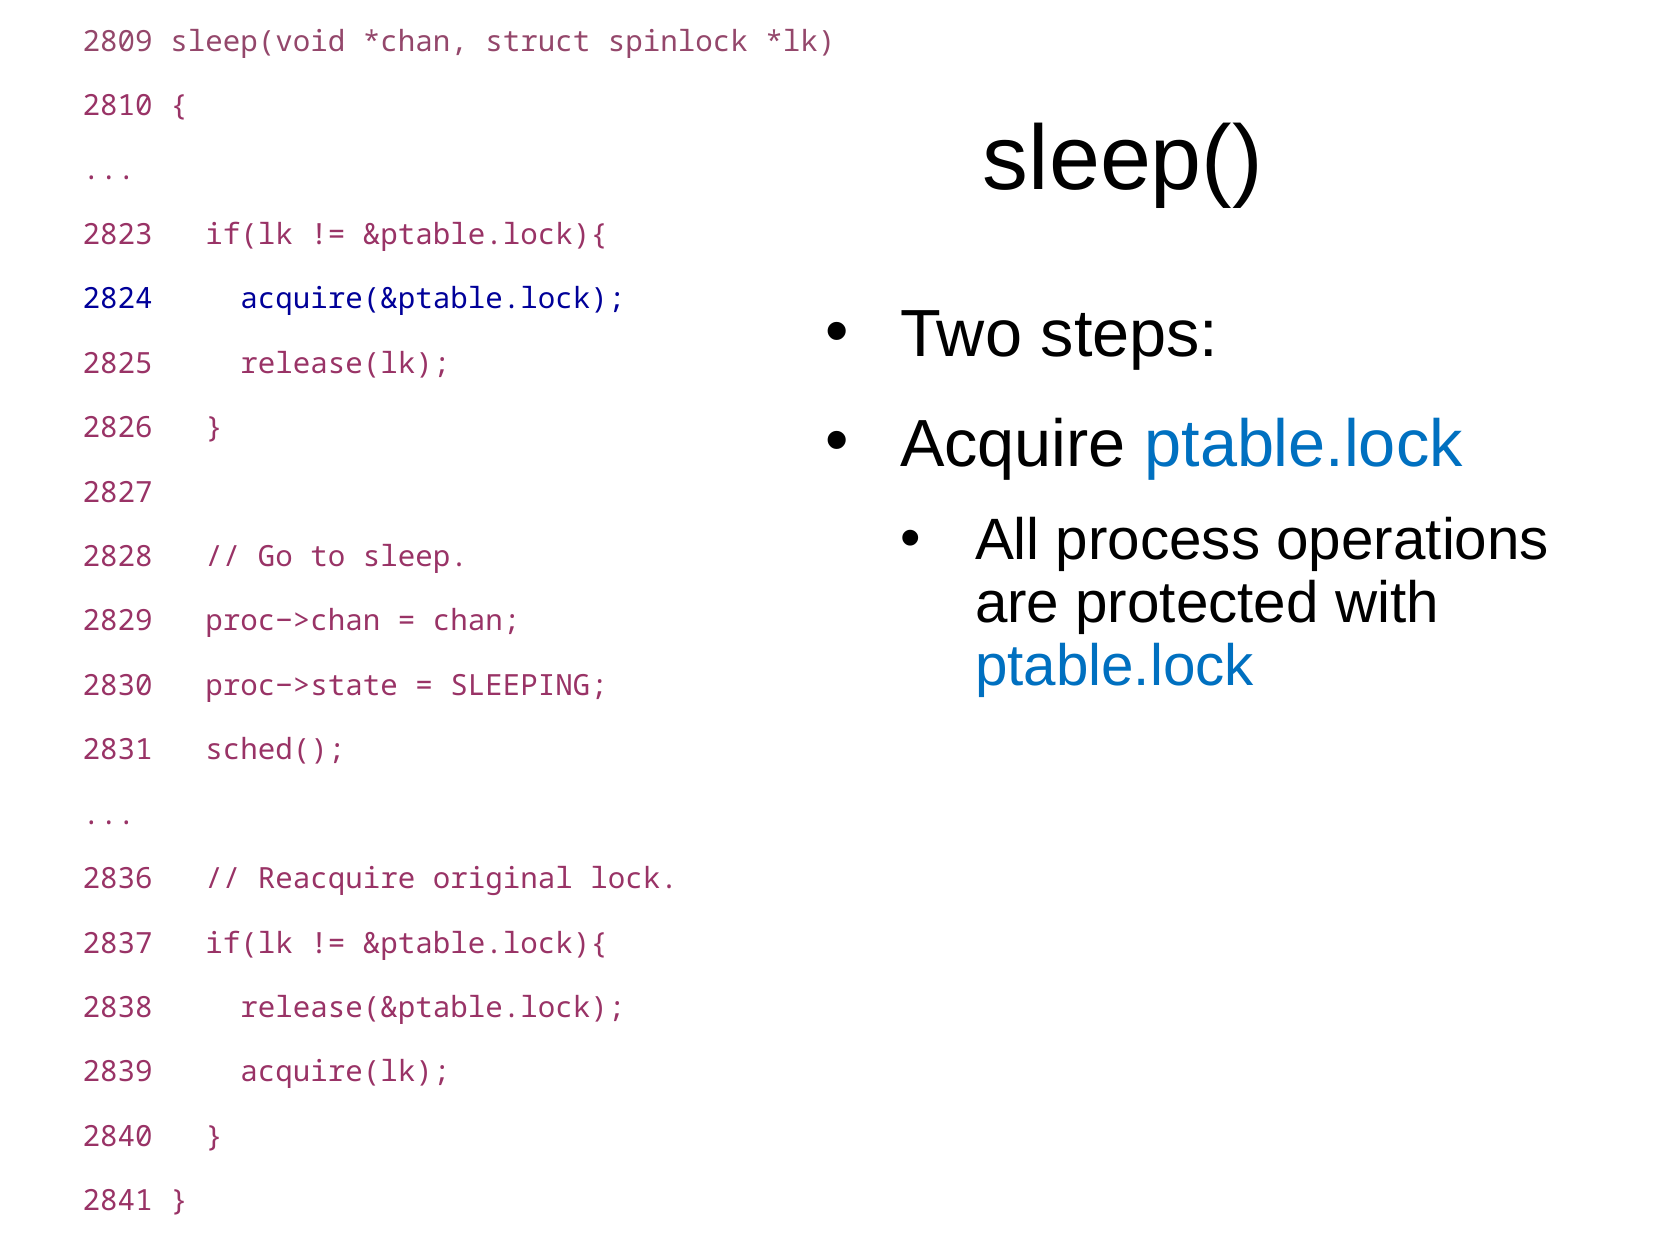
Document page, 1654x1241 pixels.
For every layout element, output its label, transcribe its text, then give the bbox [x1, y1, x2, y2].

list 2809 sleep(void *chan, struct spinlock *lk) 2810 { ... 2823 if(lk != &ptable.lock){ 2824 acquire(&ptable.lock); 2825 release(lk); 2826 } 2827 2828 // Go to sleep. 2829 proc−>chan = chan; 2830 proc−>state = SLEEPING; 2831 sched(); ... 2836 // Reacquire original lock. 2837 if(lk != &ptable.lock){ 2838 release(&ptable.lock); 2839 acquire(lk); 2840 } 2841 } [82, 21, 976, 1147]
list Two steps: Acquire ptable.lock All process operations are protected with ptable.lock [825, 290, 1571, 1010]
title sleep() [675, 49, 1571, 257]
